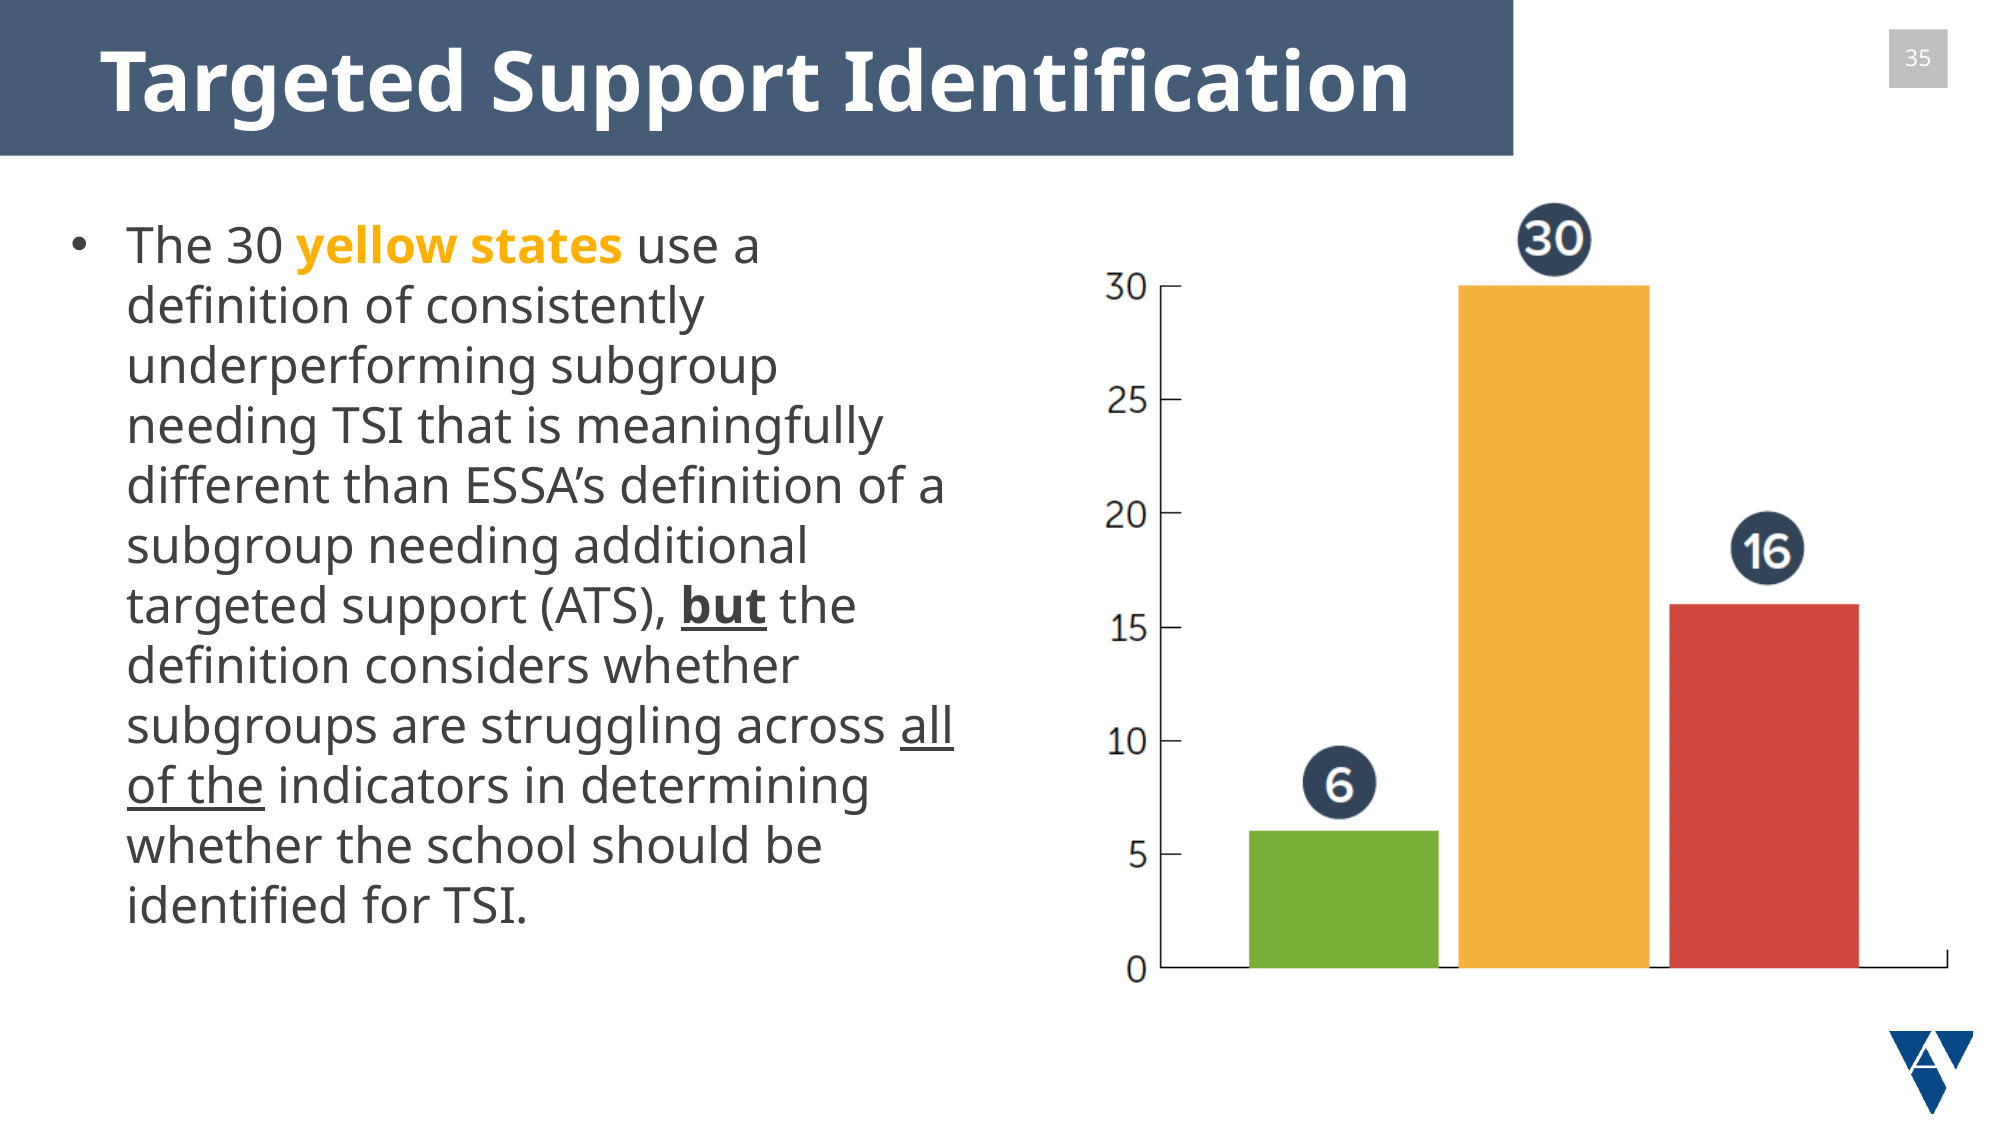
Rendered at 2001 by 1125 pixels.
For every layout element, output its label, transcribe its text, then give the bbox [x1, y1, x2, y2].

subtitle The 30 yellow states use a definition of consistently underperforming subgroup needing TSI that is meaningfully different than ESSA’s definition of a subgroup needing additional targeted support (ATS), but the definition considers whether subgroups are struggling across all of the indicators in determining whether the school should be identified for TSI. [55, 205, 975, 978]
text_box Targeted Support Identification [0, 0, 1515, 158]
picture [1085, 202, 1971, 984]
